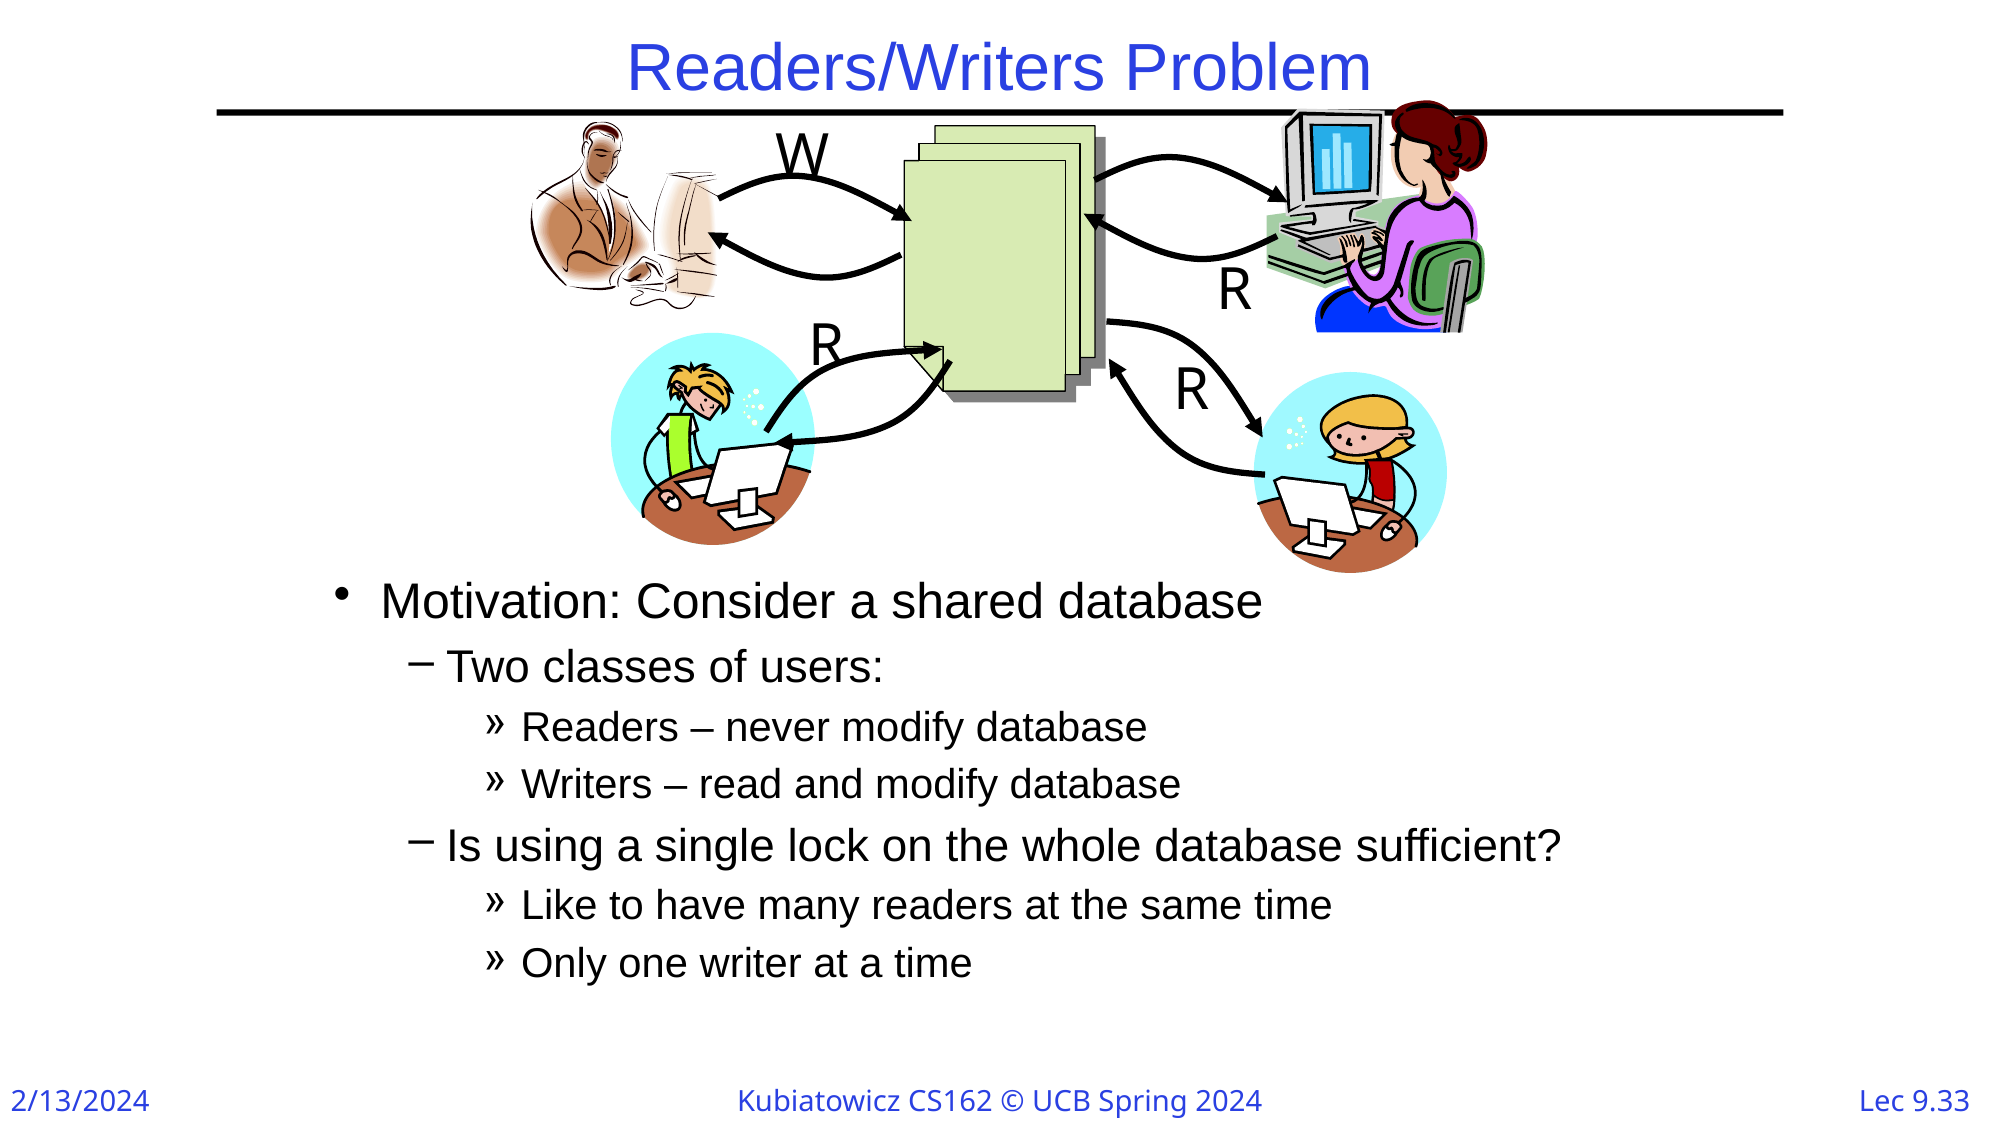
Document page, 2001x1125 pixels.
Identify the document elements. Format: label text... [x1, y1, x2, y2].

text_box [524, 99, 1488, 574]
list Motivation: Consider a shared database Two classes of users: Readers – never modify database Writers – read and modify database Is using a single lock on the whole database sufficient? Like to have many readers at the same time Only one writer at a time [318, 568, 1713, 1094]
title Readers/Writers Problem [216, 24, 1784, 113]
